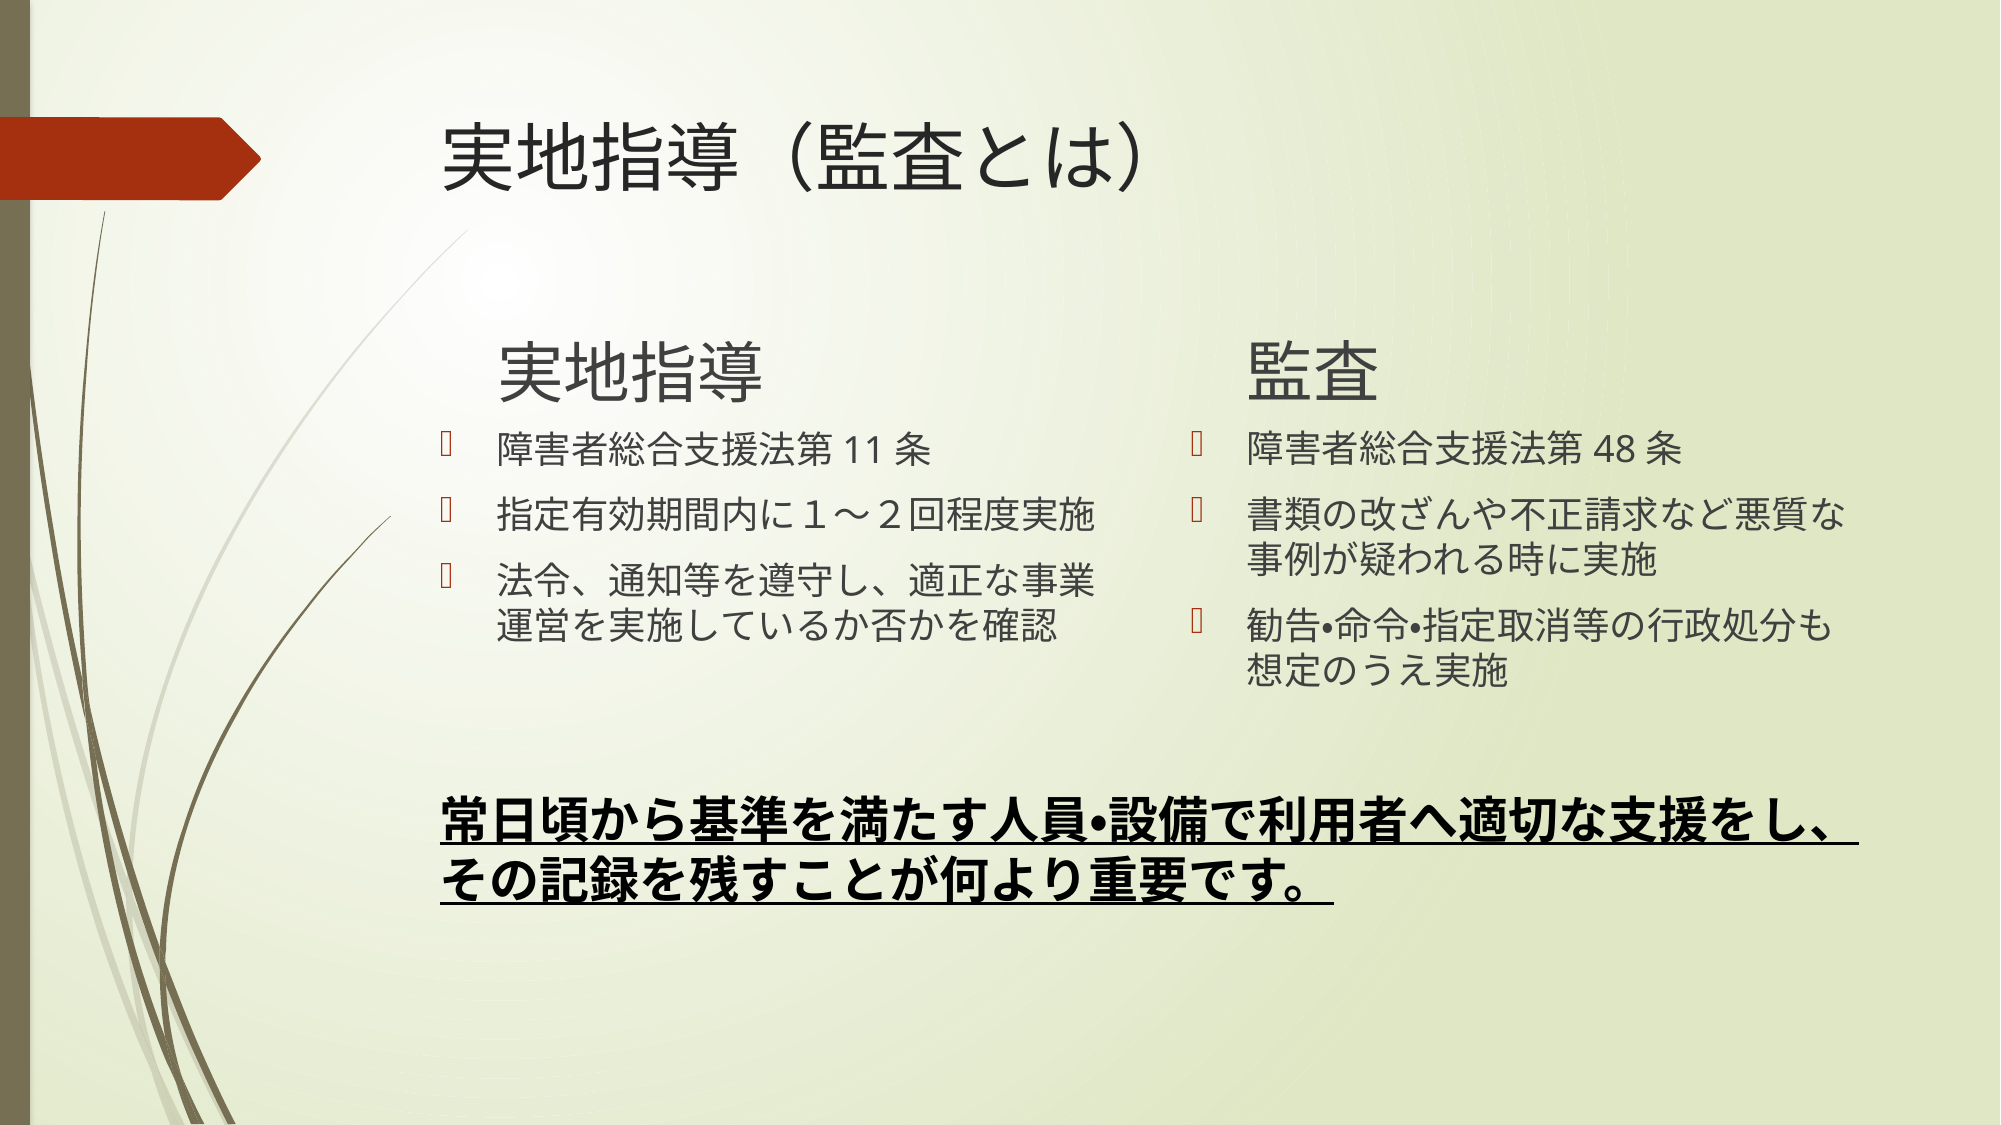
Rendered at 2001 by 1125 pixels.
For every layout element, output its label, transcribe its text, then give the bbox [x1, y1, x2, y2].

text_box 常日頃から基準を満たす人員・設備で利用者へ適切な支援をし、その記録を残すことが何より重要です。 [424, 780, 1888, 916]
title 実地指導（監査とは） [425, 102, 1888, 313]
list 実地指導 [482, 323, 1138, 418]
list 障害者総合支援法第11条 指定有効期間内に１～２回程度実施 法令、通知等を遵守し、適正な事業運営を実施しているか否かを確認 [424, 418, 1138, 780]
list 監査 [1231, 323, 1888, 417]
list 障害者総合支援法第48条 書類の改ざんや不正請求など悪質な事例が疑われる時に実施 勧告・命令・指定取消等の行政処分も想定のうえ実施 [1175, 417, 1888, 780]
